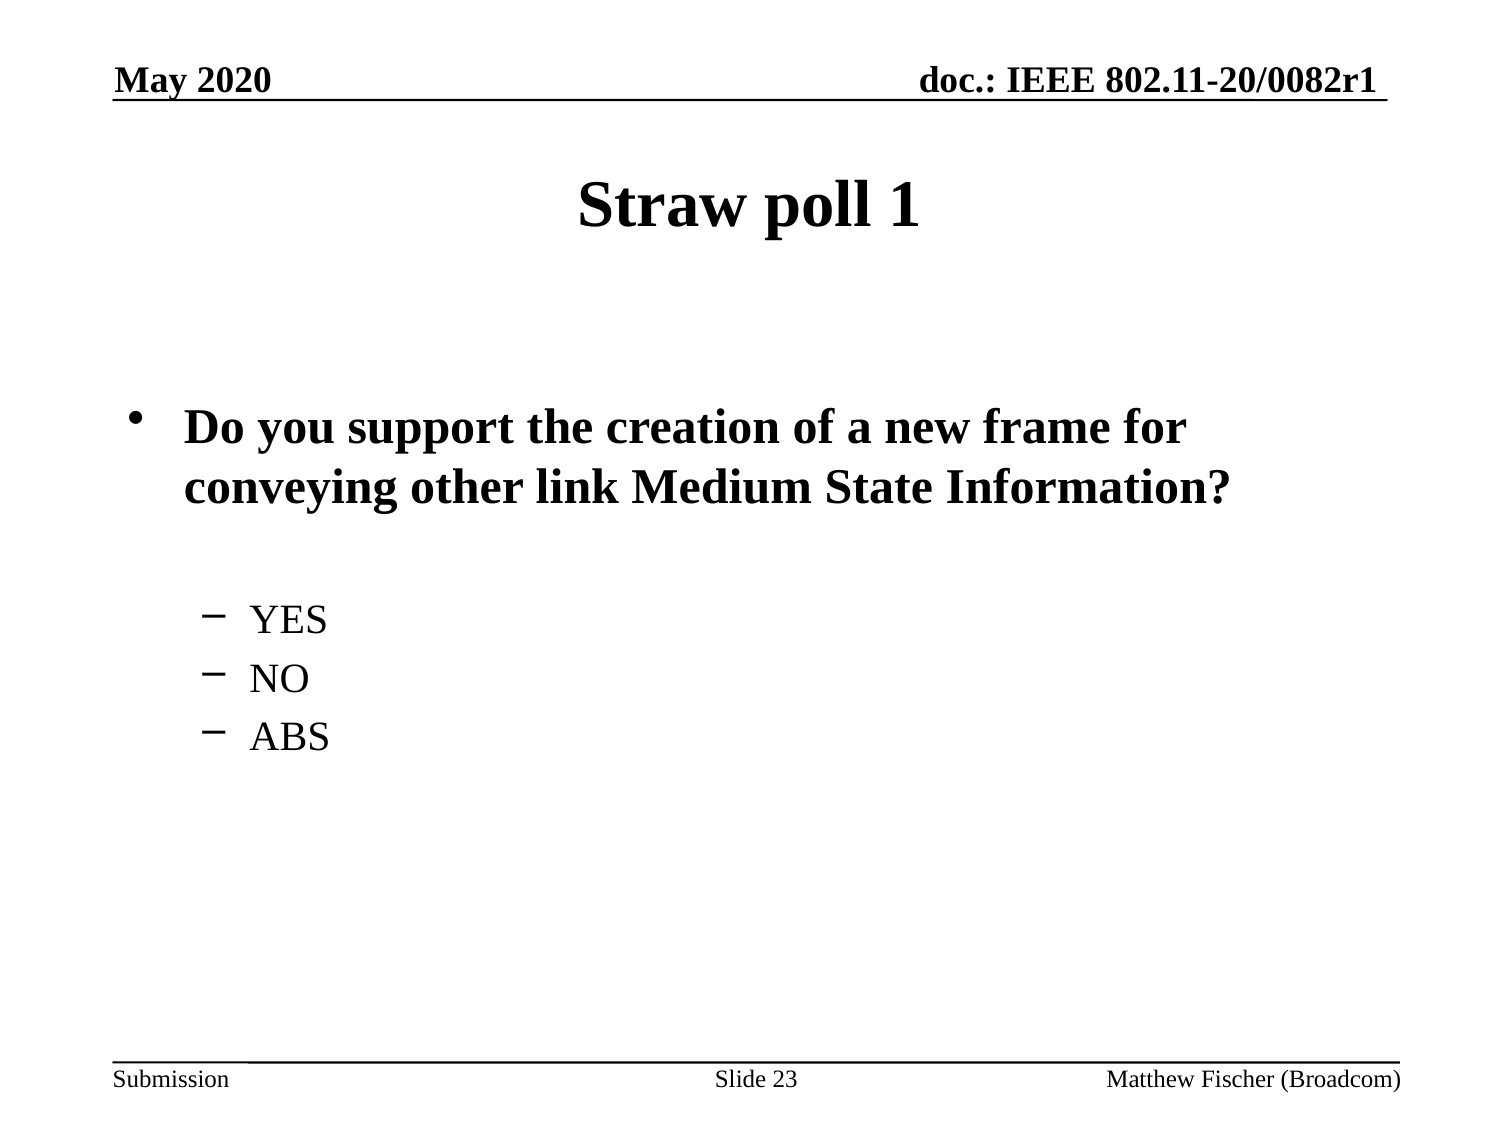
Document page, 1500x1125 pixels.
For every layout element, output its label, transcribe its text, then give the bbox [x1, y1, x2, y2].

list Do you support the creation of a new frame for conveying other link Medium State Information? YES NO ABS [112, 326, 1388, 1002]
footer Matthew Fischer (Broadcom) [1102, 1061, 1402, 1093]
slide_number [114, 54, 274, 101]
slide_number Slide 23 [712, 1061, 800, 1093]
title Straw poll 1 [112, 112, 1388, 288]
